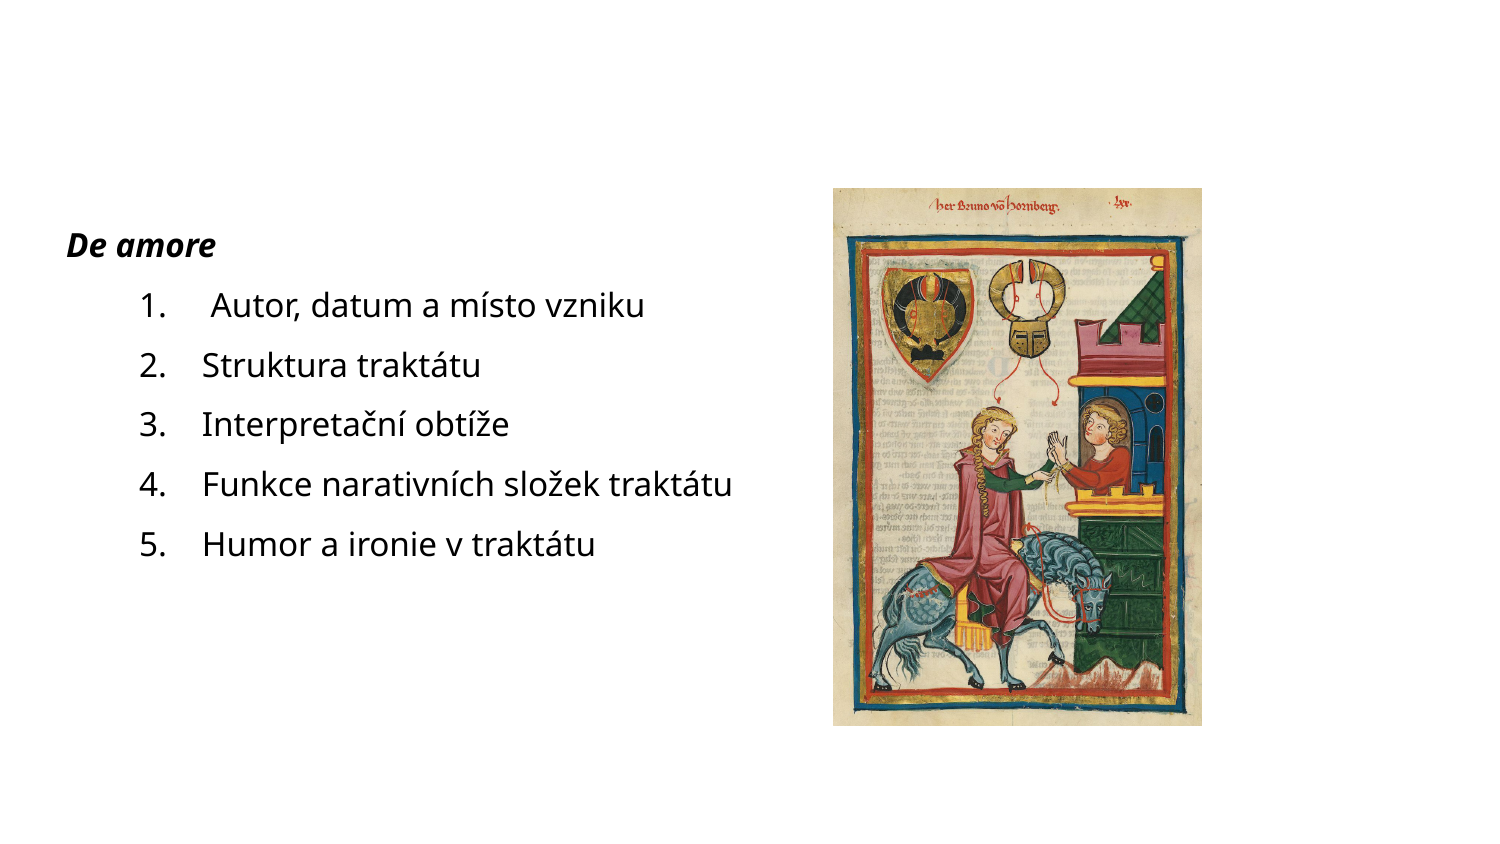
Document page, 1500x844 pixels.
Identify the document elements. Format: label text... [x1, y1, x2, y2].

list De amore 1. Autor, datum a místo vzniku 2. Struktura traktátu 3. Interpretační obtíže 4. Funkce narativních složek traktátu 5. Humor a ironie v traktátu [51, 189, 1449, 750]
picture [833, 188, 1202, 726]
